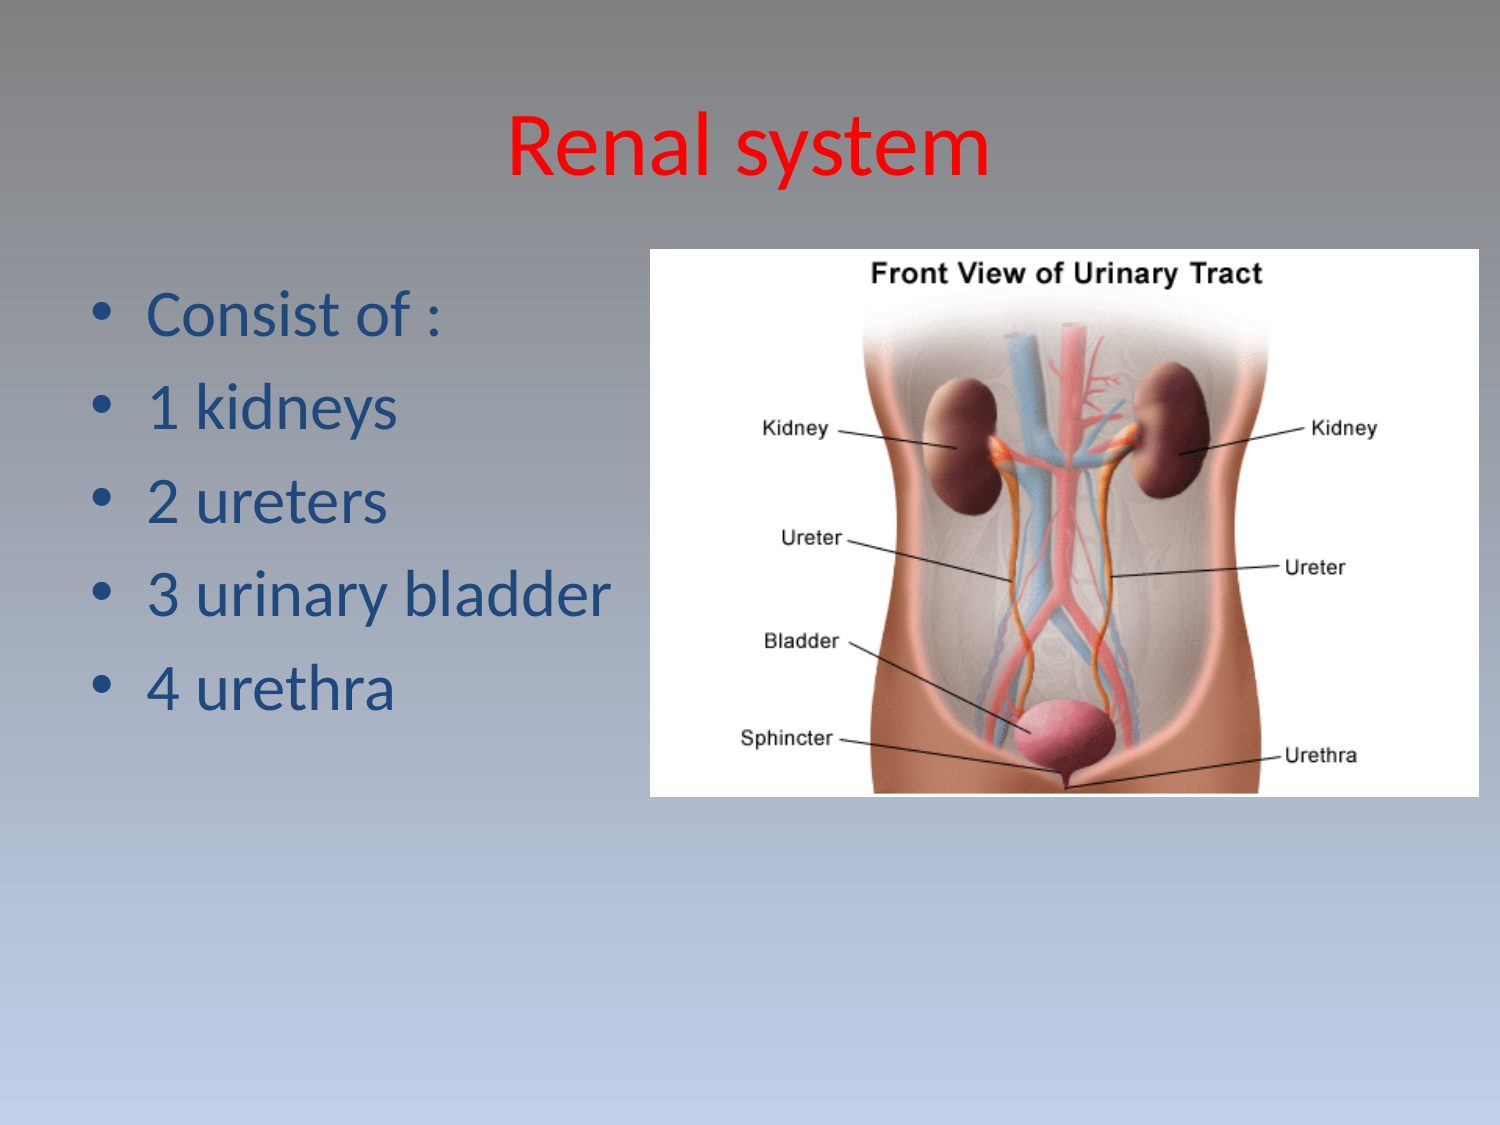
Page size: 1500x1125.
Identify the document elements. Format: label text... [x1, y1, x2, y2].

picture [649, 249, 1479, 798]
title Renal system [75, 45, 1425, 233]
list Consist of : 1 kidneys 2 ureters 3 urinary bladder 4 urethra [75, 262, 1425, 1113]
